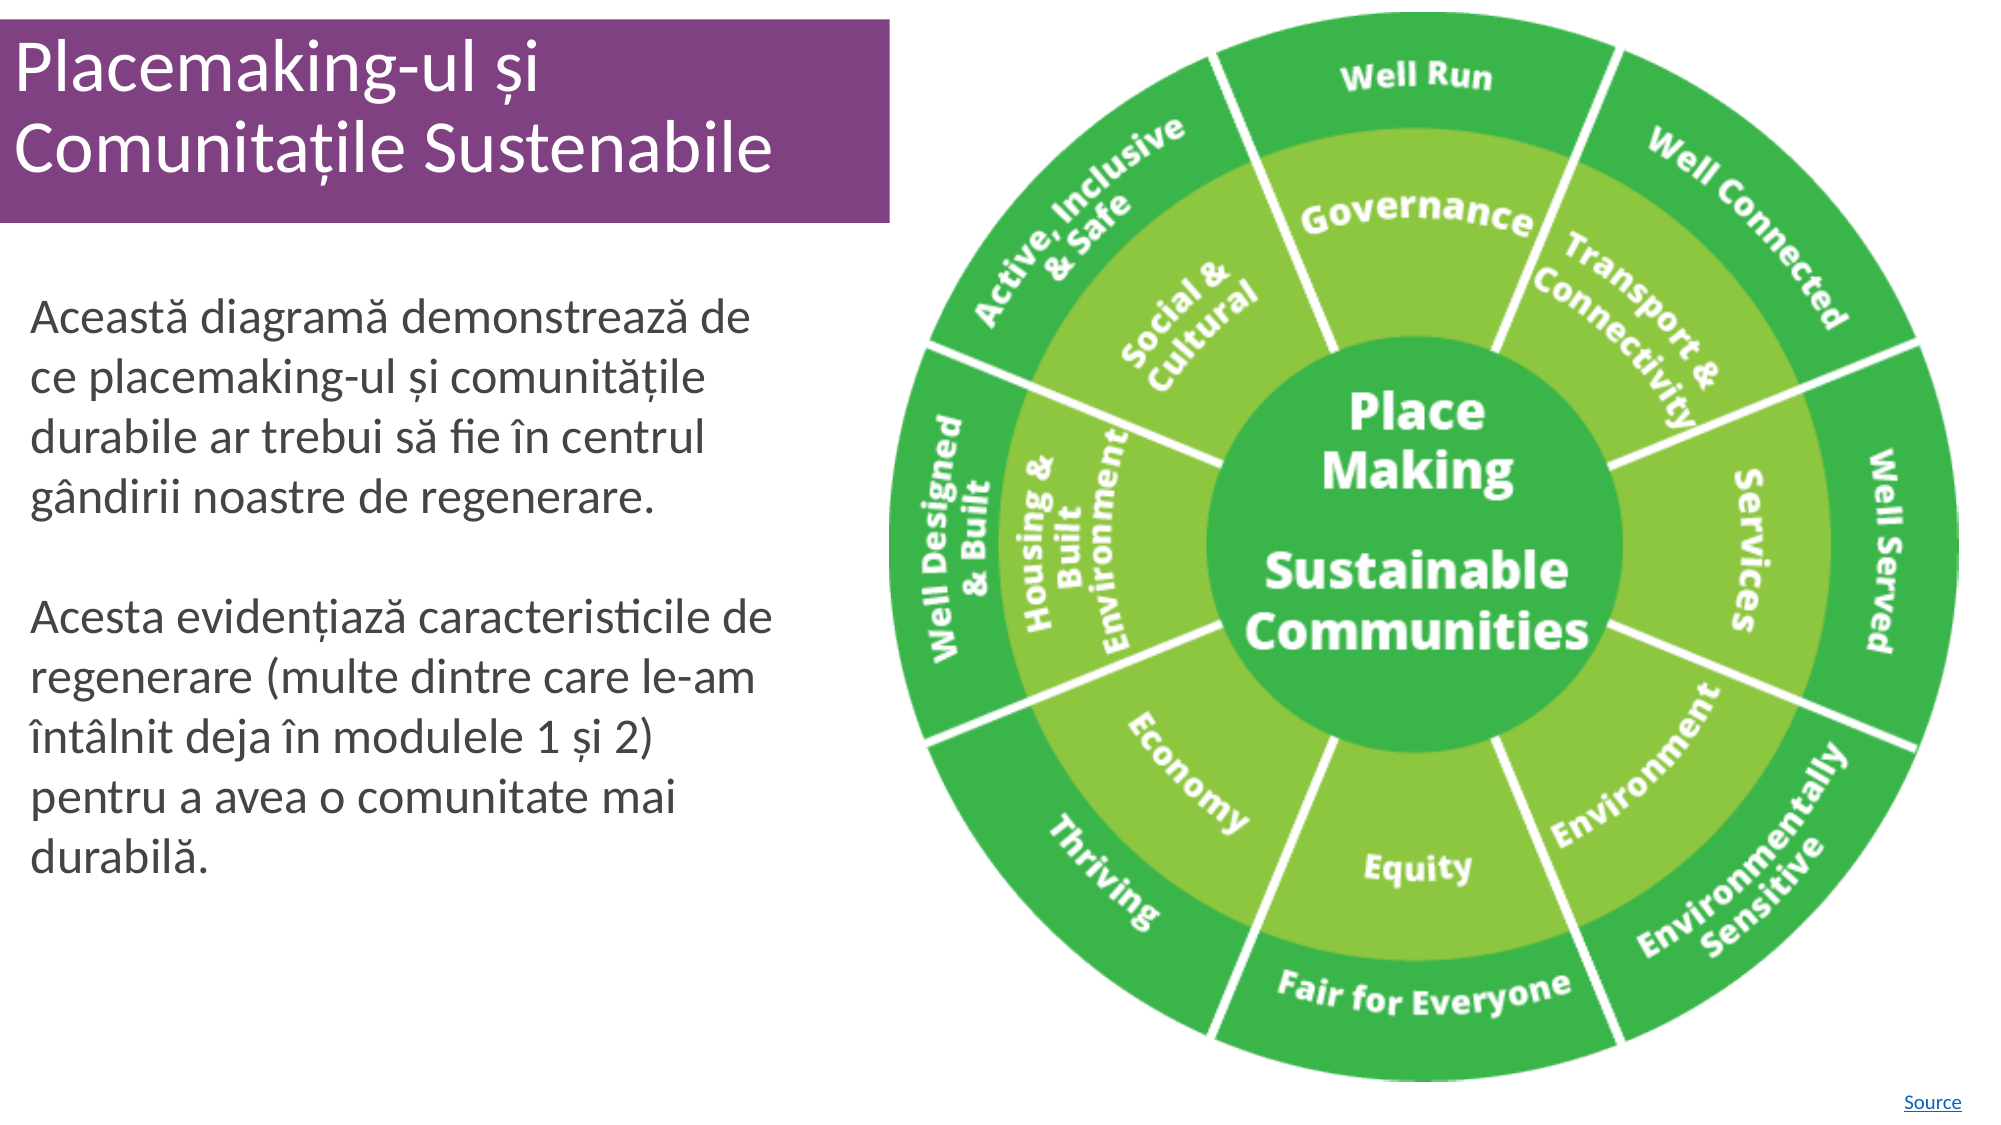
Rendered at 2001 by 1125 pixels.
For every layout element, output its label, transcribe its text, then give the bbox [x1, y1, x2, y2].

text_box Această diagramă demonstrează de ce placemaking-ul și comunitățile durabile ar trebui să fie în centrul gândirii noastre de regenerare. Acesta evidențiază caracteristicile de regenerare (multe dintre care le-am întâlnit deja în modulele 1 și 2) pentru a avea o comunitate mai durabilă. [16, 275, 792, 951]
text_box Placemaking-ul și Comunitațile Sustenabile [0, 19, 889, 223]
picture [889, 12, 1959, 1082]
text_box Source [1889, 1081, 2000, 1122]
